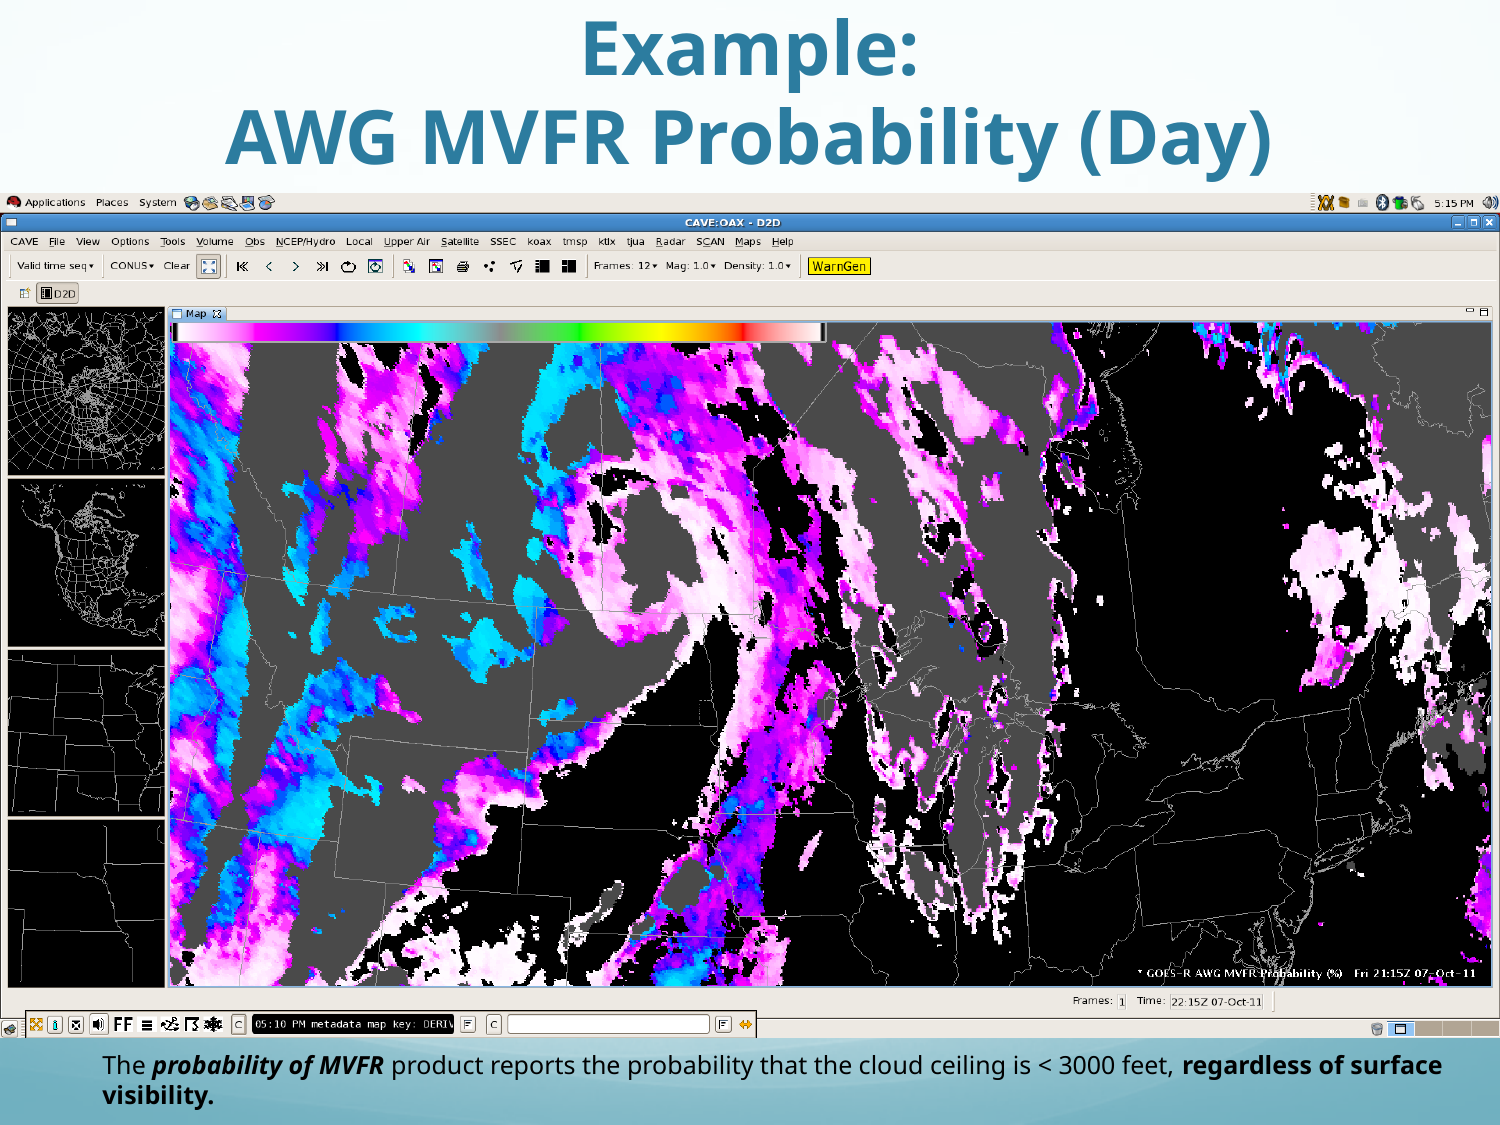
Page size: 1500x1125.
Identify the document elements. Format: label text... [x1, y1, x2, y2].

title Example: AWG MVFR Probability (Day) [90, 17, 1410, 188]
text_box The probability of MVFR product reports the probability that the cloud ceiling is < 3000 feet, regardless of surface visibility. [87, 1057, 1500, 1117]
picture [0, 193, 1500, 1038]
